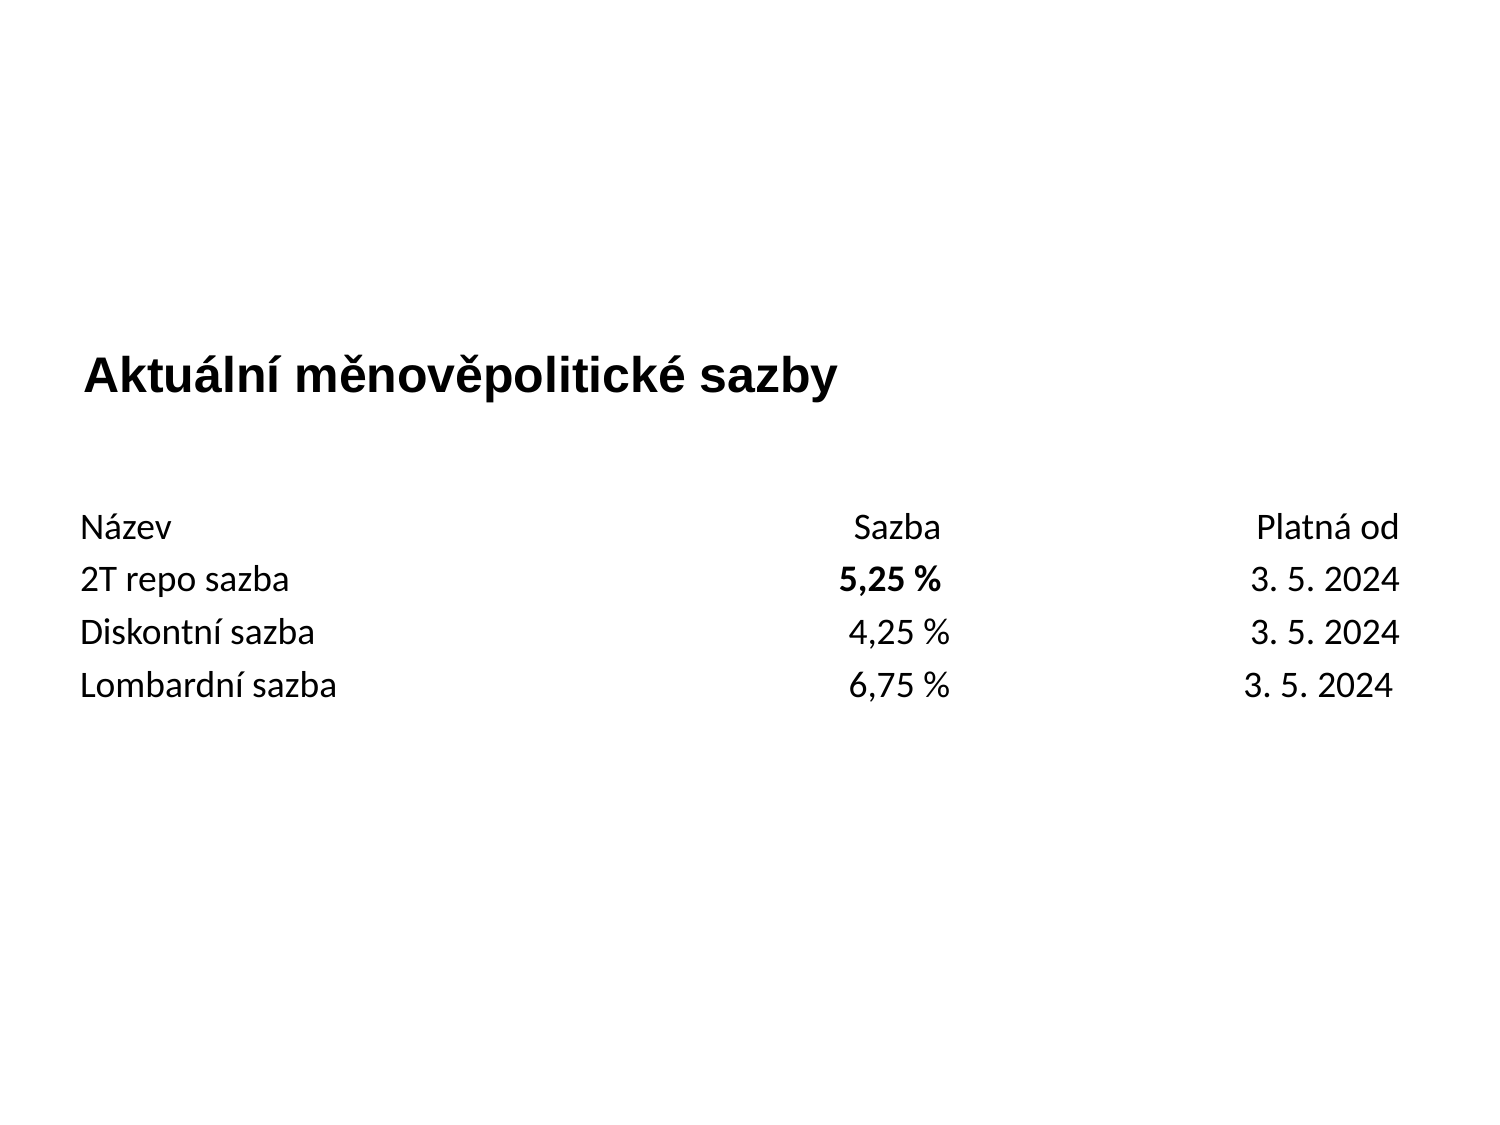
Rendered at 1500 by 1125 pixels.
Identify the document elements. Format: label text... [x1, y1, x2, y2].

table_header Název [65, 503, 515, 556]
table_cell 6,75 % [515, 662, 965, 715]
table_cell 3. 5. 2024 [965, 609, 1415, 662]
table_header Sazba [515, 503, 965, 556]
table_cell 3. 5. 2024 [965, 662, 1415, 715]
table_cell 3. 5. 2024 [965, 556, 1415, 609]
table_cell Diskontní sazba [65, 609, 515, 662]
table_cell 4,25 % [515, 609, 965, 662]
table_cell 5,25 % [515, 556, 965, 609]
table_cell 2T repo sazba [65, 556, 515, 609]
text_box Aktuální měnověpolitické sazby [68, 335, 855, 455]
table_header Platná od [965, 503, 1415, 556]
table_cell Lombardní sazba [65, 662, 515, 715]
